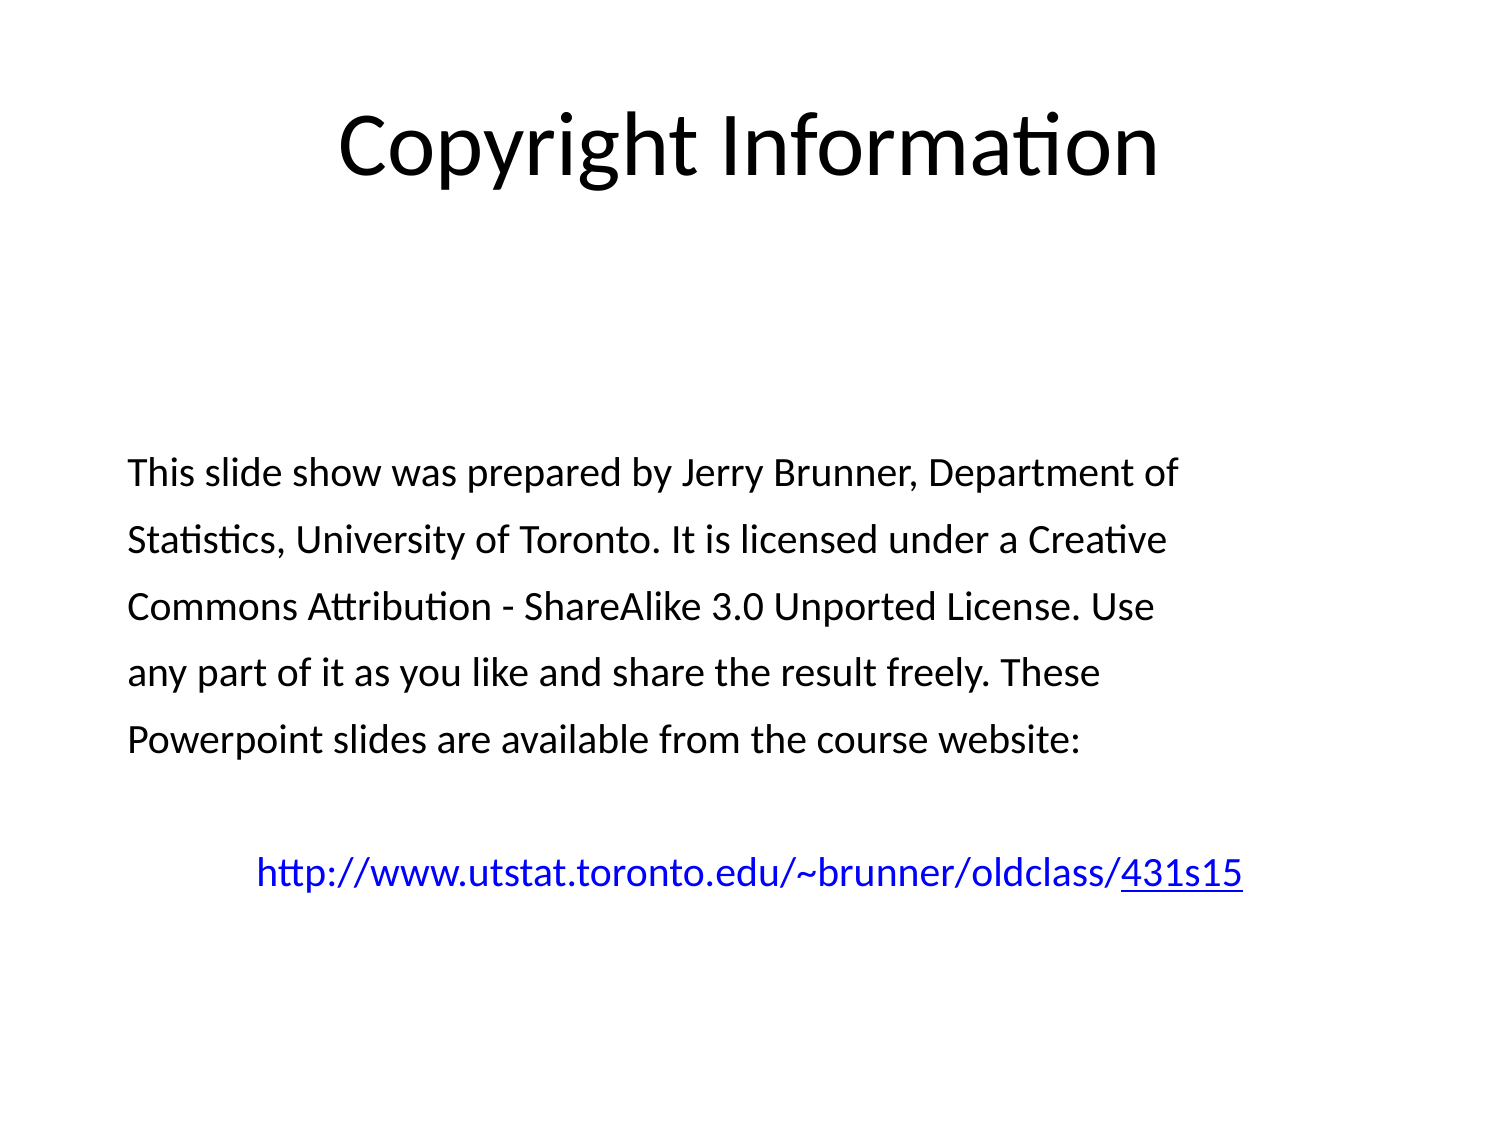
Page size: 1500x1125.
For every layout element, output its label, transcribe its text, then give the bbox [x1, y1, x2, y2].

title Copyright Information [75, 45, 1425, 233]
text_box This slide show was prepared by Jerry Brunner, Department of Statistics, University of Toronto. It is licensed under a Creative Commons Attribution - ShareAlike 3.0 Unported License. Use any part of it as you like and share the result freely. These Powerpoint slides are available from the course website: http://www.utstat.toronto.edu/~brunner/oldclass/431s15 [112, 437, 1388, 888]
